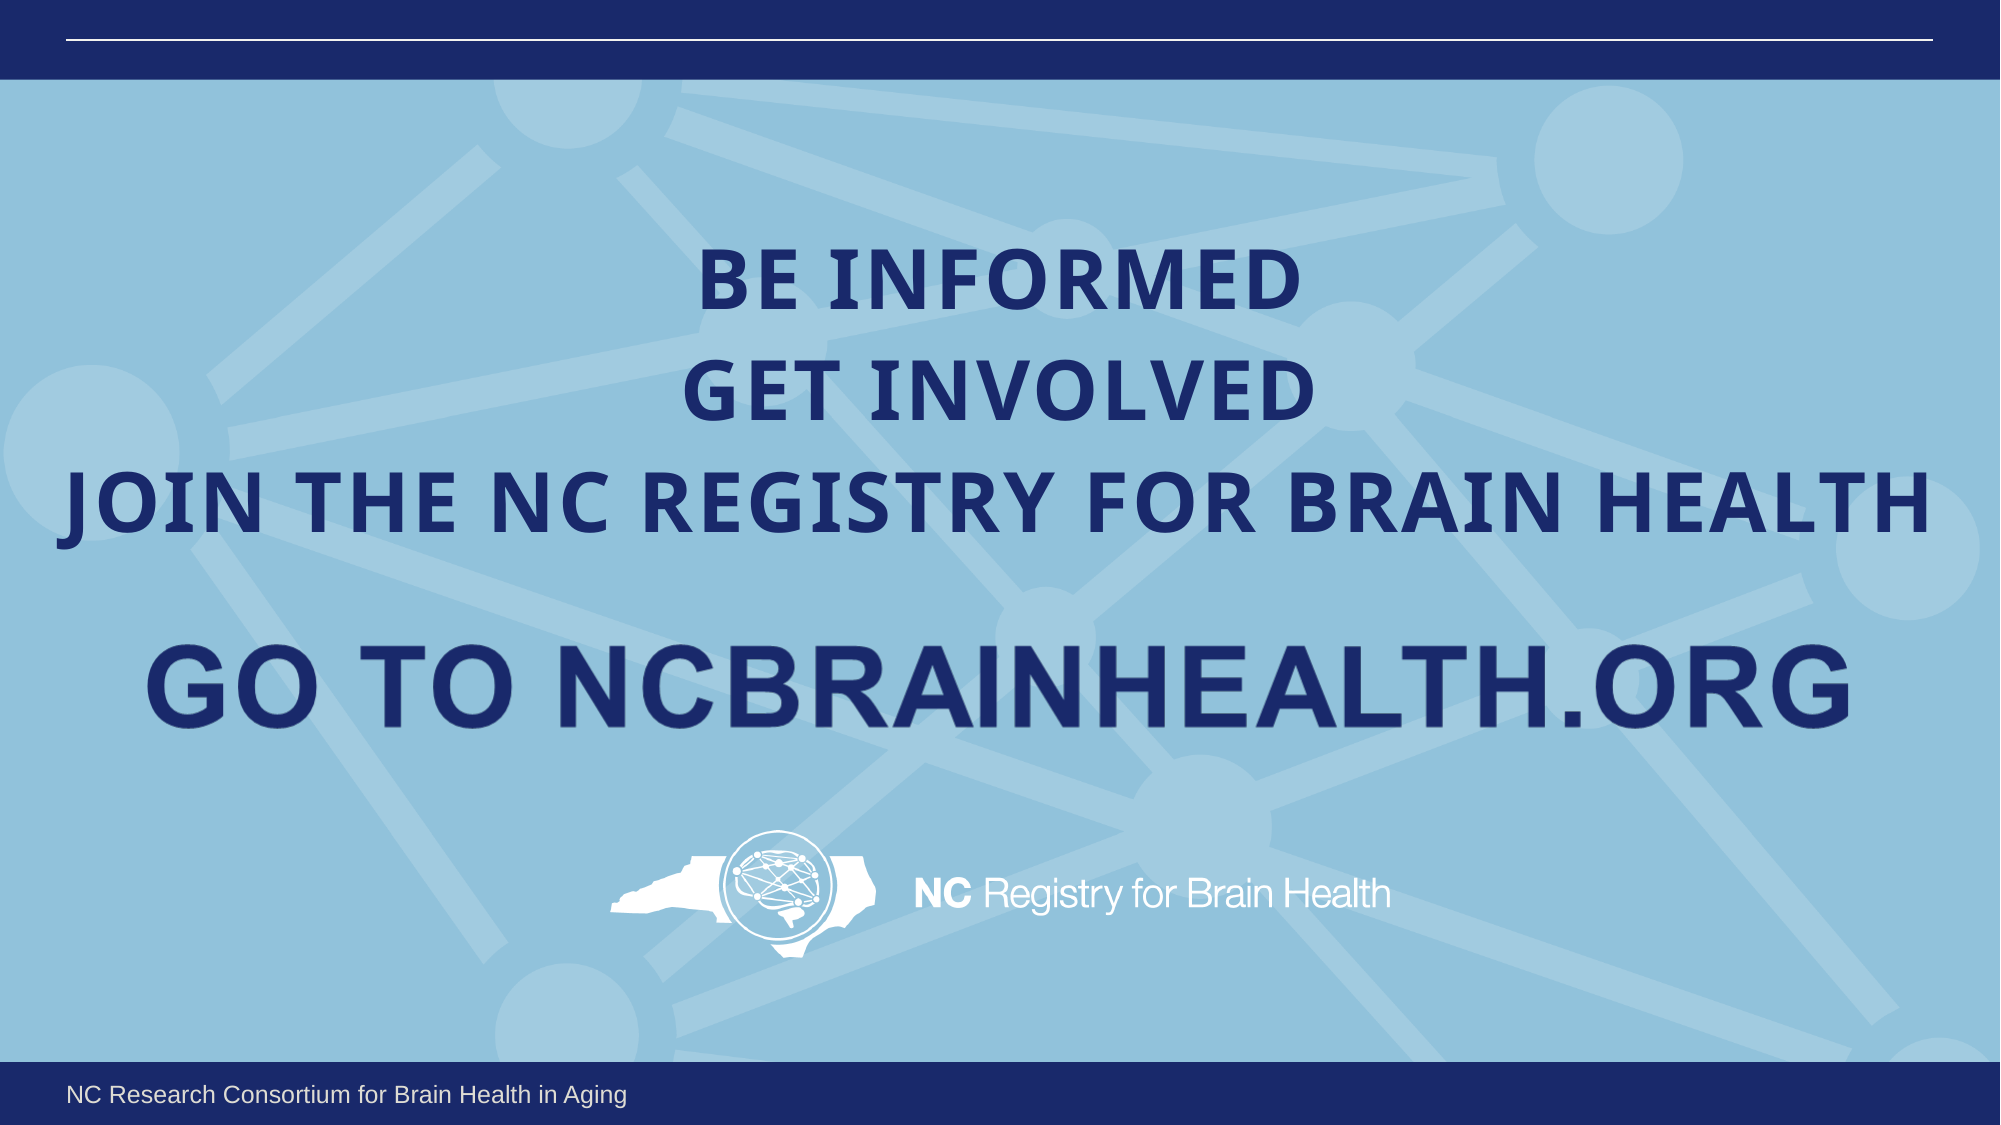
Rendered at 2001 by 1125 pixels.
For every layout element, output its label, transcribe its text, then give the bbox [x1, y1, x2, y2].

picture [66, 582, 1934, 823]
picture [610, 830, 1390, 958]
list BE INFORMED GET INVOLVED JOIN THE NC REGISTRY FOR BRAIN HEALTH [0, 218, 2000, 563]
